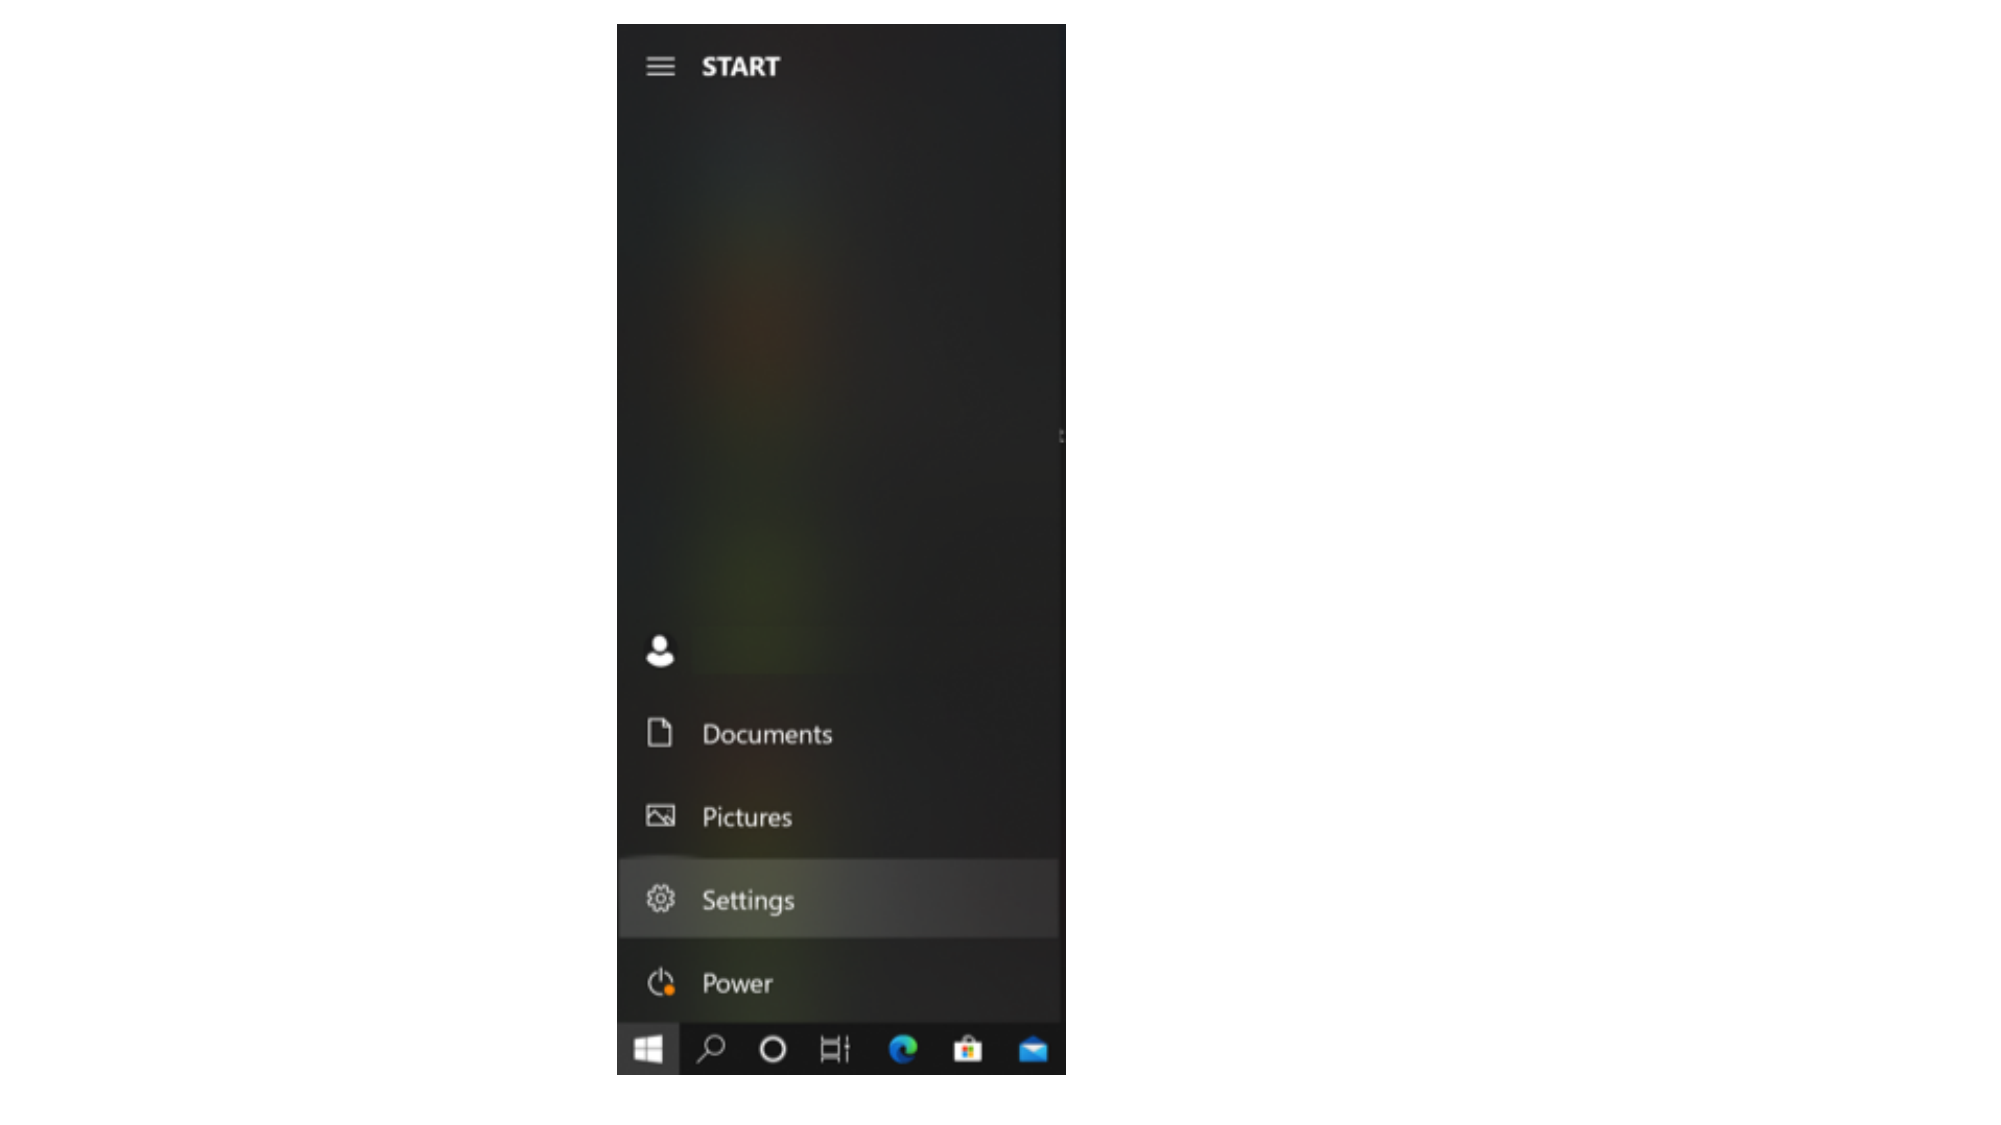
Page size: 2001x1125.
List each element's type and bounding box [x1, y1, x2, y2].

picture [617, 24, 1066, 1075]
